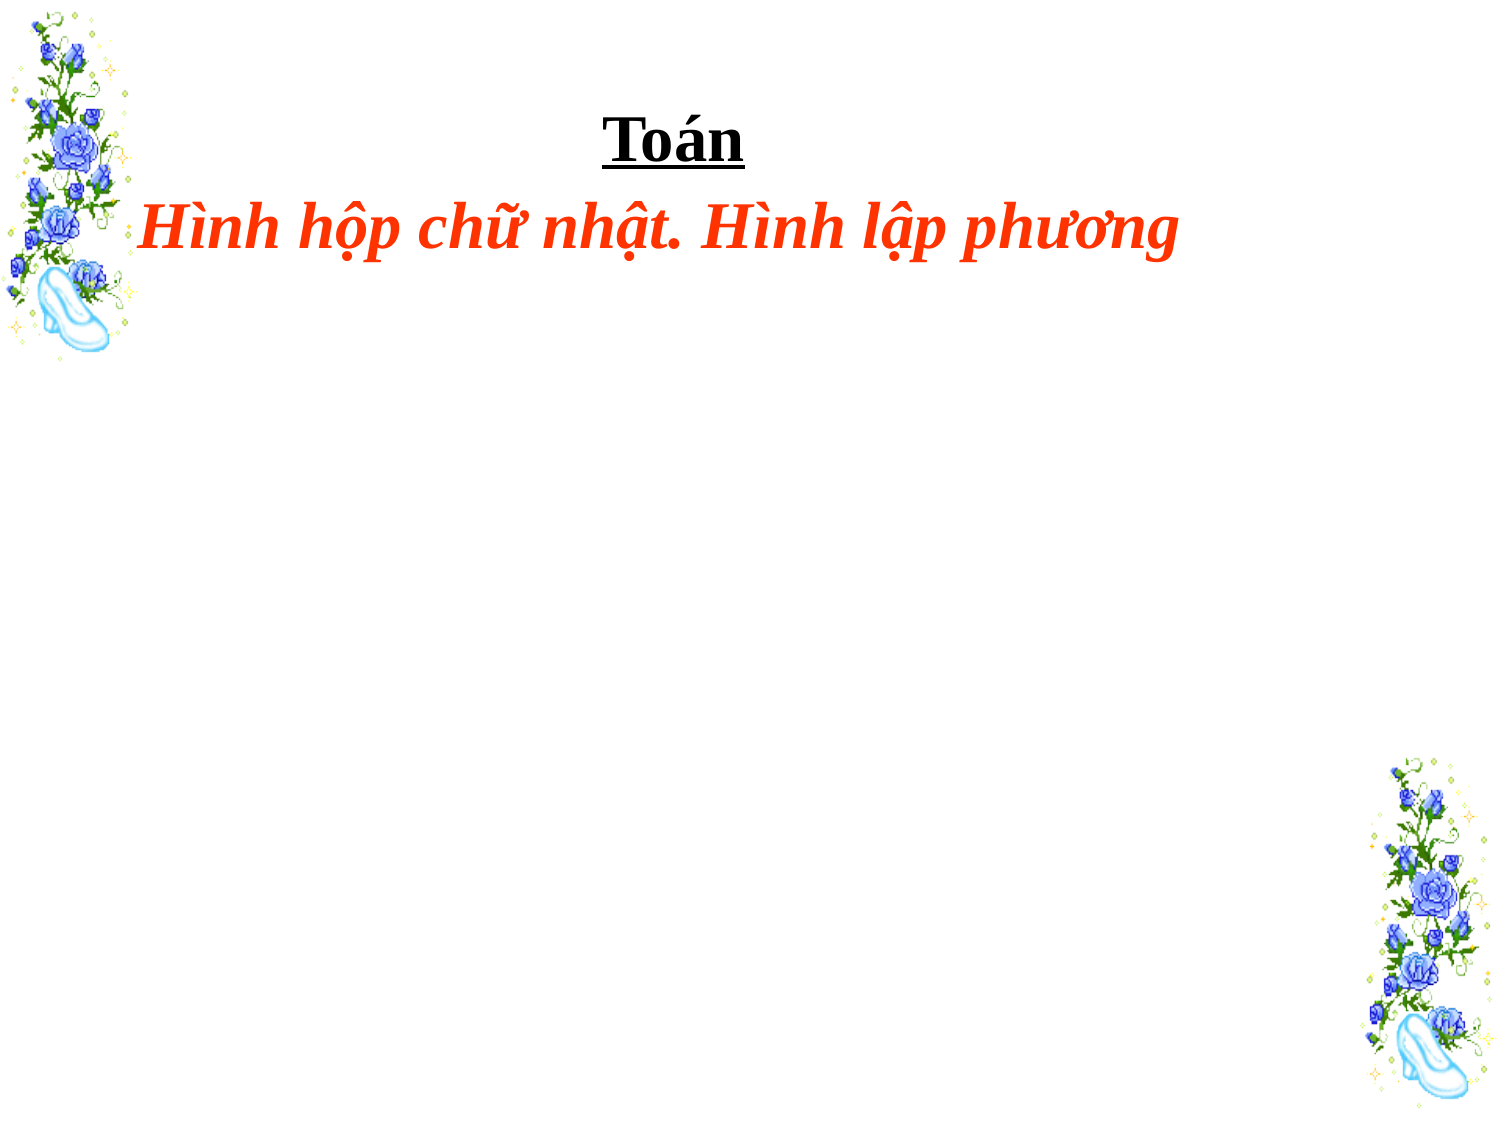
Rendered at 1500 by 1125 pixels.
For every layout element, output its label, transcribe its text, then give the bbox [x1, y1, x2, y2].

picture [0, 3, 141, 376]
text_box Toán [587, 87, 794, 174]
text_box Hình hộp chữ nhật. Hình lập phương [144, 174, 1311, 270]
picture [1359, 749, 1500, 1122]
